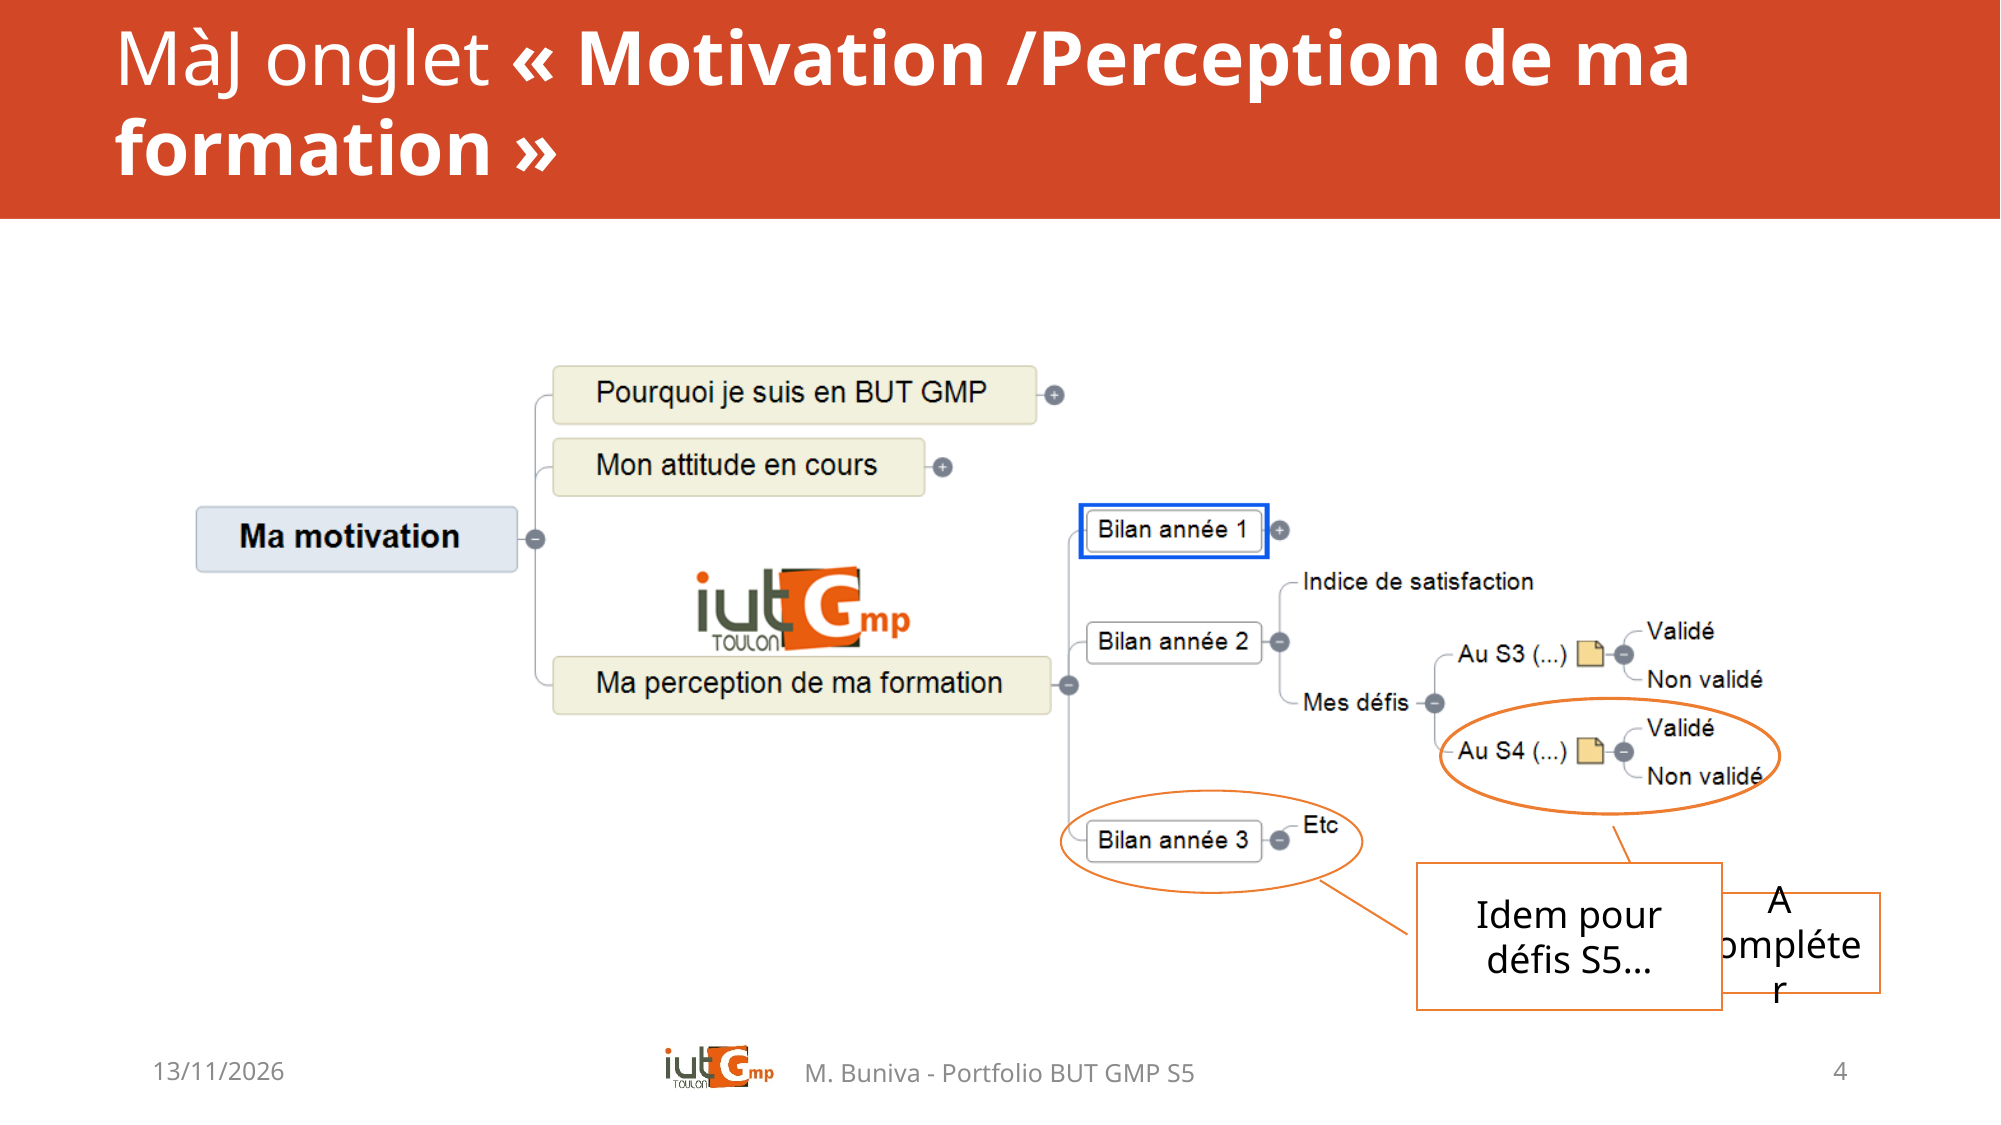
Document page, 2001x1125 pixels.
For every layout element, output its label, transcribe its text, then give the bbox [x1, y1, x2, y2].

footer M. Buniva - Portfolio BUT GMP S5 [762, 1042, 1238, 1103]
picture [123, 283, 1893, 958]
text_box A compléter [1723, 958, 1881, 994]
title MàJ onglet « Motivation /Perception de ma formation » [99, 0, 1908, 199]
text_box Idem pour défis S5… [1416, 958, 1723, 1011]
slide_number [137, 1042, 675, 1103]
slide_number 4 [1325, 1042, 1863, 1103]
picture [662, 1042, 775, 1090]
